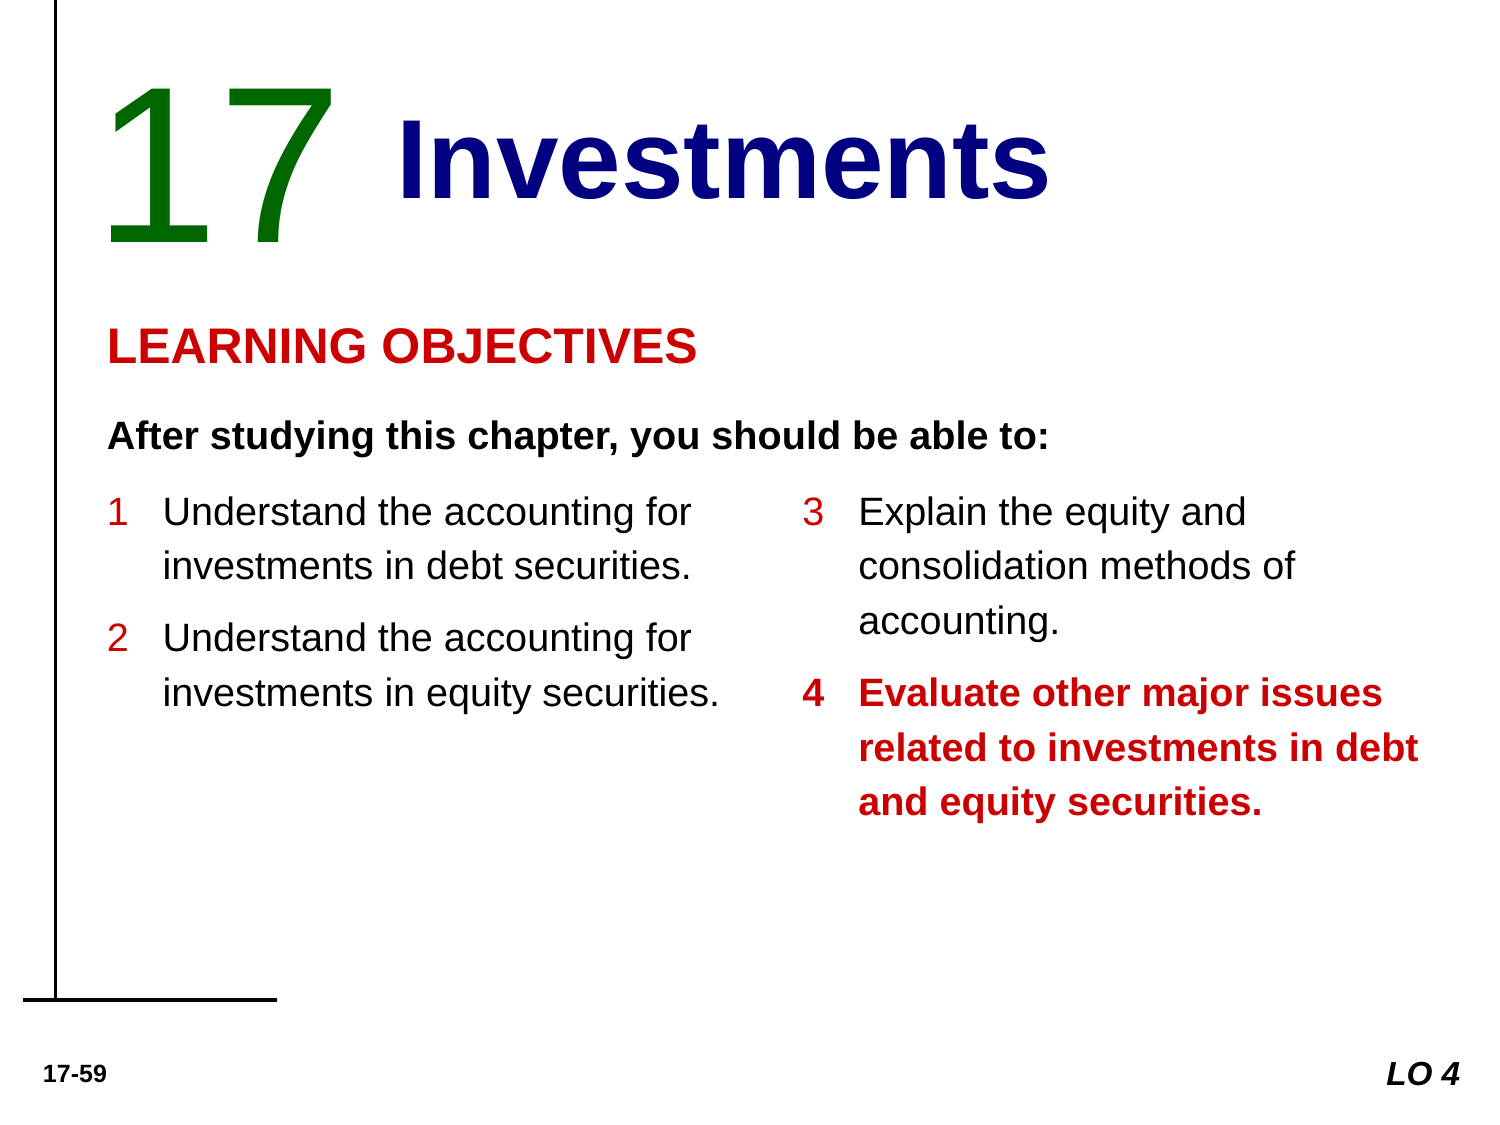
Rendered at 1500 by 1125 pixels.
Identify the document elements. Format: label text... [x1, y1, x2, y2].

text_box LO 4 [1350, 1044, 1475, 1100]
text_box Explain the equity and consolidation methods of accounting. Evaluate other major issues related to investments in debt and equity securities. [787, 471, 1463, 946]
title LEARNING OBJECTIVES [91, 299, 730, 380]
list Understand the accounting for investments in debt securities. Understand the accounting for investments in equity securities. [91, 471, 767, 971]
text_box After studying this chapter, you should be able to: [91, 395, 1275, 465]
text_box 17 [74, 12, 363, 295]
text_box Investments [381, 25, 1363, 282]
